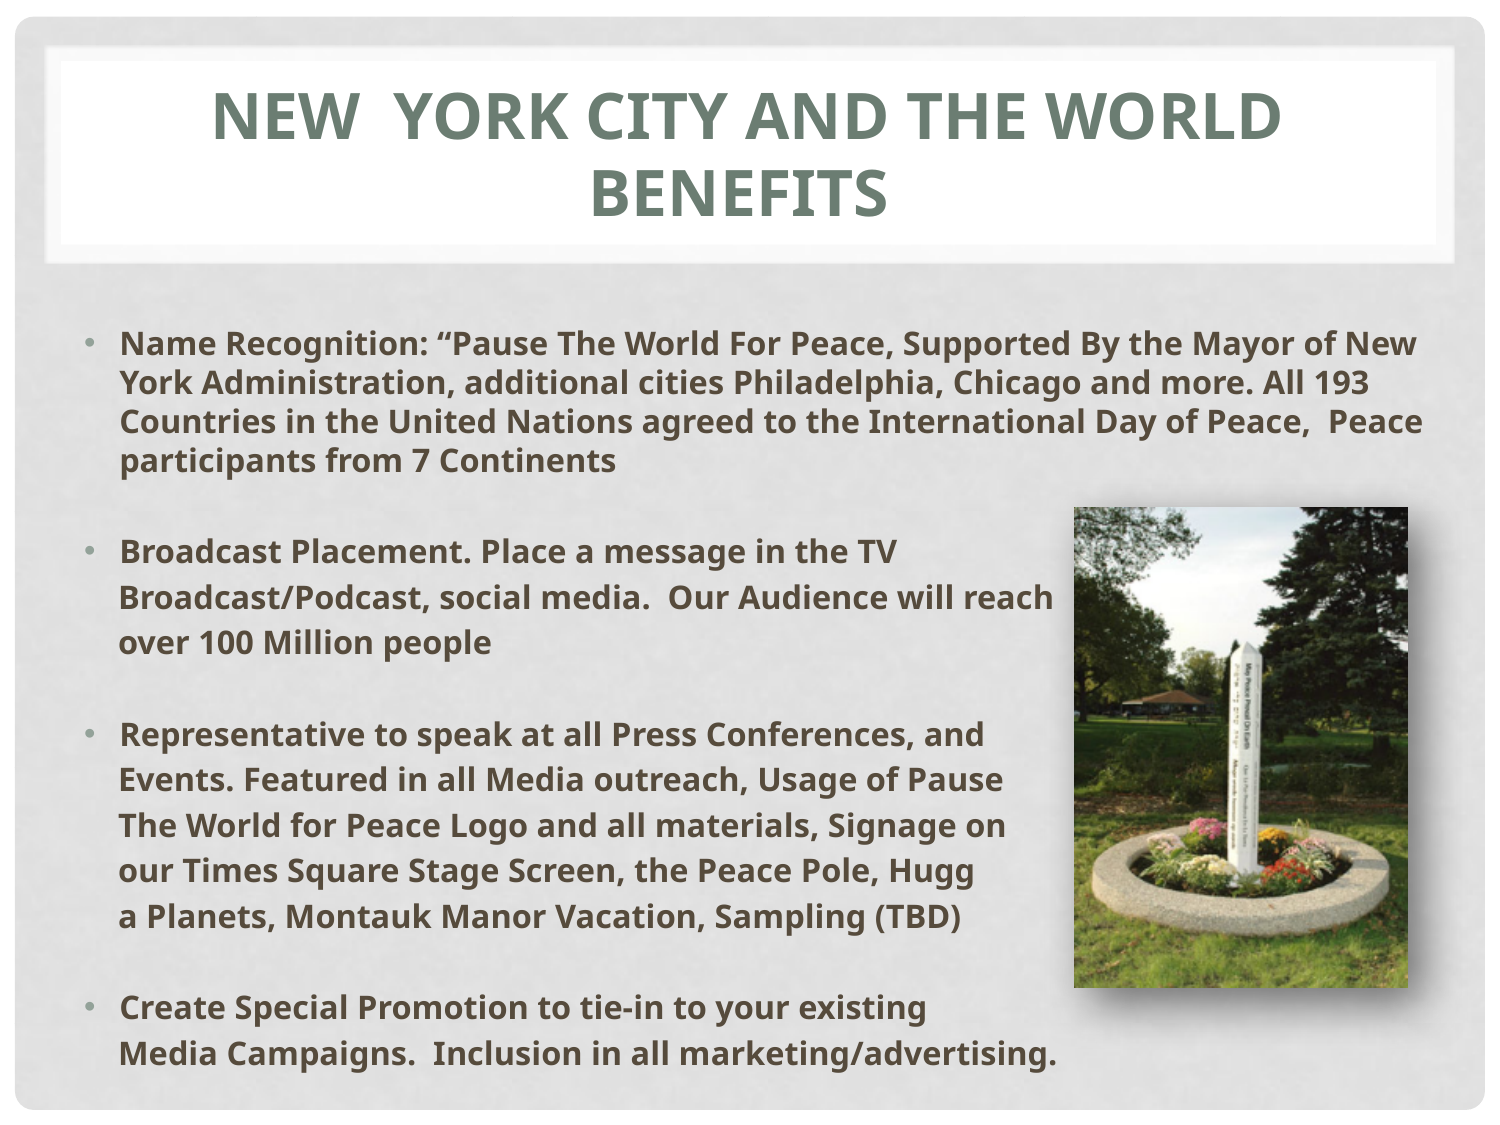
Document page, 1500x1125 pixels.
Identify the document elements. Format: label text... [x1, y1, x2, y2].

title New York City and the World Benefits [69, 66, 1425, 238]
picture [1074, 507, 1408, 989]
list Name Recognition: “Pause The World For Peace, Supported By the Mayor of New York Administration, additional cities Philadelphia, Chicago and more. All 193 Countries in the United Nations agreed to the International Day of Peace, Peace participants from 7 Continents Broadcast Placement. Place a message in the TV Broadcast/Podcast, social media. Our Audience will reach over 100 Million people Representative to speak at all Press Conferences, and Events. Featured in all Media outreach, Usage of Pause The World for Peace Logo and all materials, Signage on our Times Square Stage Screen, the Peace Pole, Hugg a Planets, Montauk Manor Vacation, Sampling (TBD) Create Special Promotion to tie-in to your existing Media Campaigns. Inclusion in all marketing/advertising. [51, 269, 1449, 1081]
